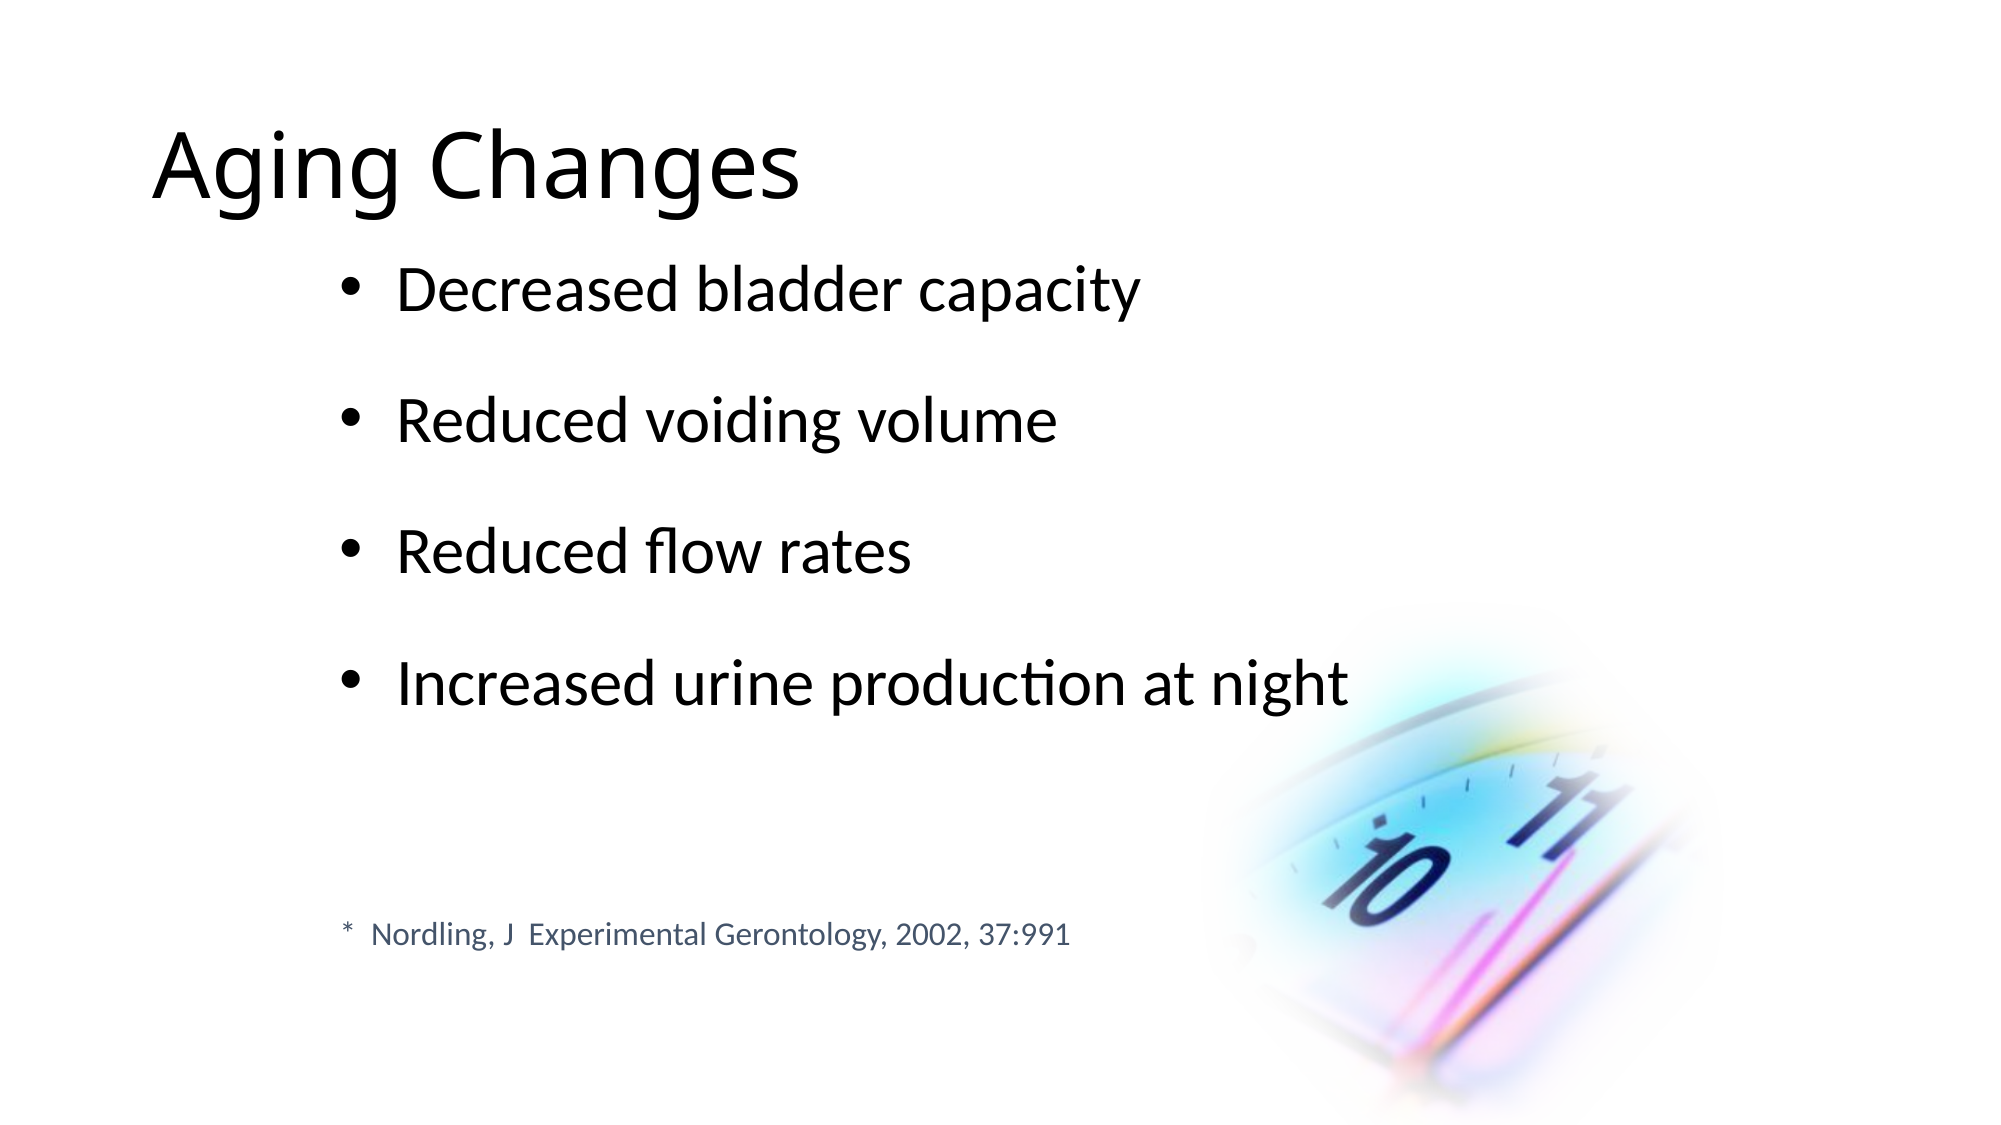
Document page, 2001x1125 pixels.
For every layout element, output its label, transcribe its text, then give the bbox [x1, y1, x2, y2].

title Aging Changes [137, 59, 1863, 278]
text_box Decreased bladder capacity Reduced voiding volume Reduced flow rates Increased urine production at night * Nordling, J Experimental Gerontology, 2002, 37:991 [324, 237, 1675, 980]
picture [1099, 474, 1826, 1125]
